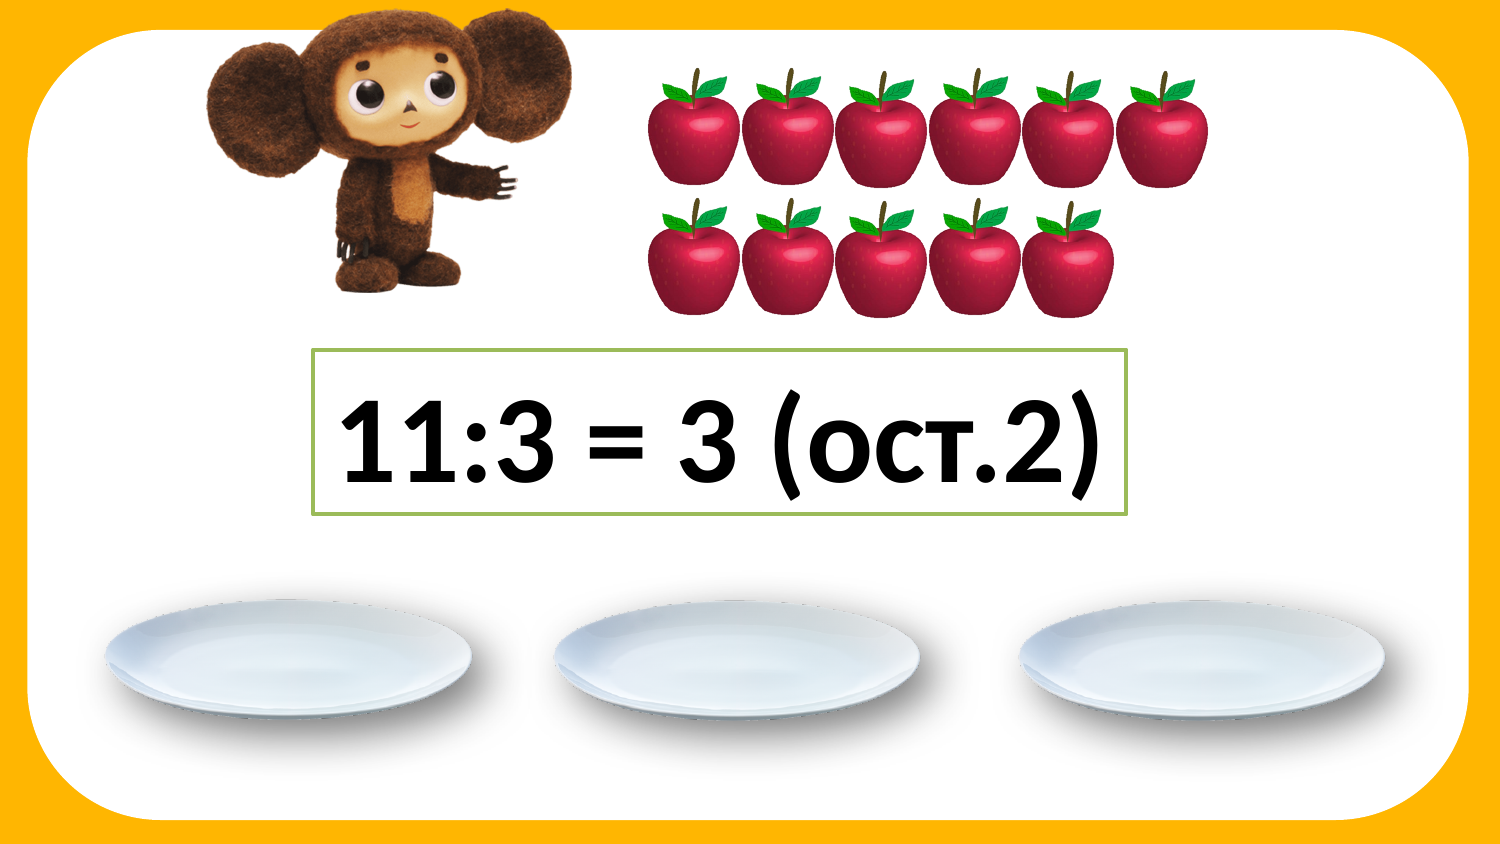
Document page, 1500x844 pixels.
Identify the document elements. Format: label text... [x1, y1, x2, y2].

text_box [27, 29, 1469, 821]
picture [1013, 552, 1389, 741]
picture [611, 43, 1245, 340]
text_box 11:3 = 3 (ост.2) [311, 348, 1128, 516]
picture [548, 552, 924, 741]
picture [206, 8, 572, 294]
picture [100, 551, 475, 740]
